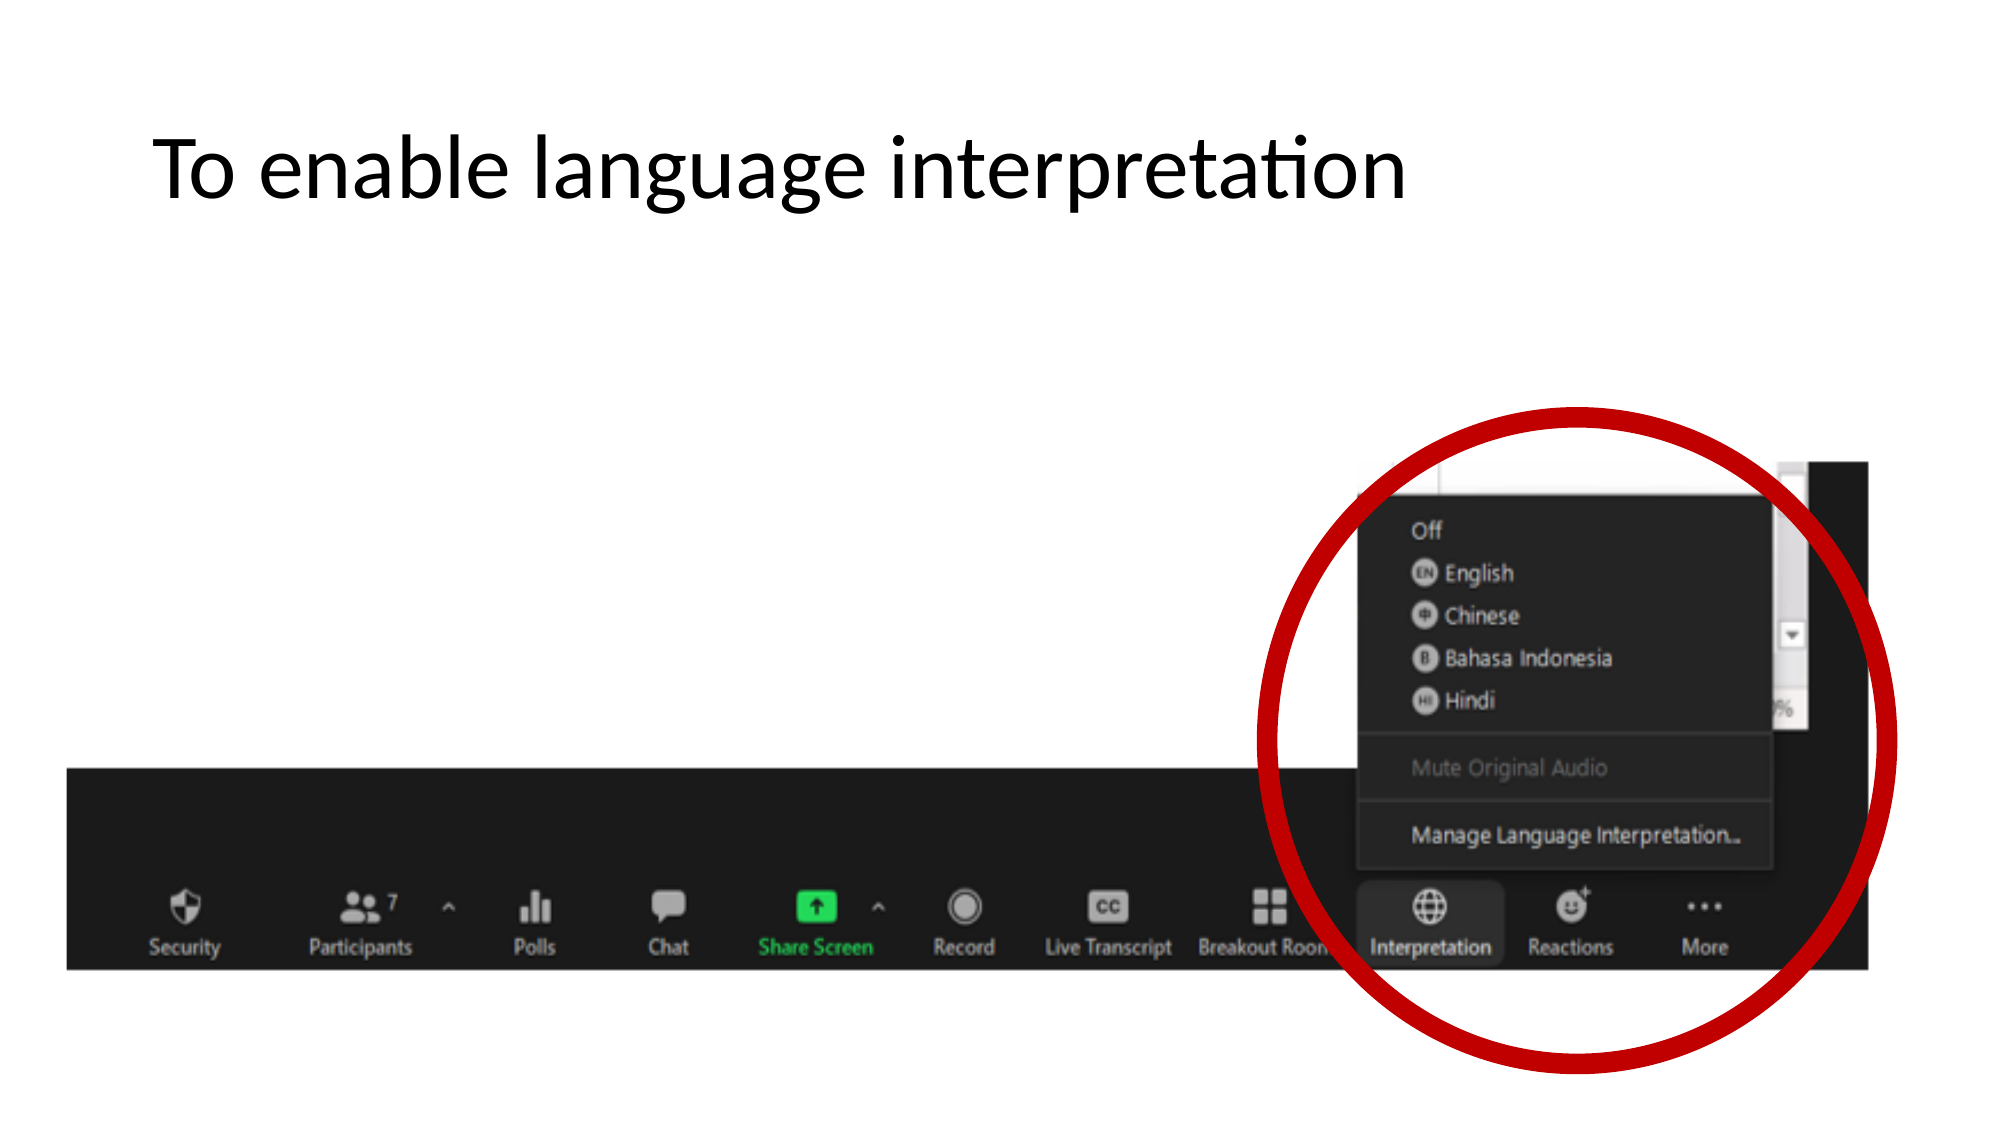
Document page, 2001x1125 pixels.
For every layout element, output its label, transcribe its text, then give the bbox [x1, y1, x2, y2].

text_box [1495, 1062, 1660, 1074]
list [66, 265, 1940, 1051]
title To enable language interpretation [137, 59, 1863, 265]
